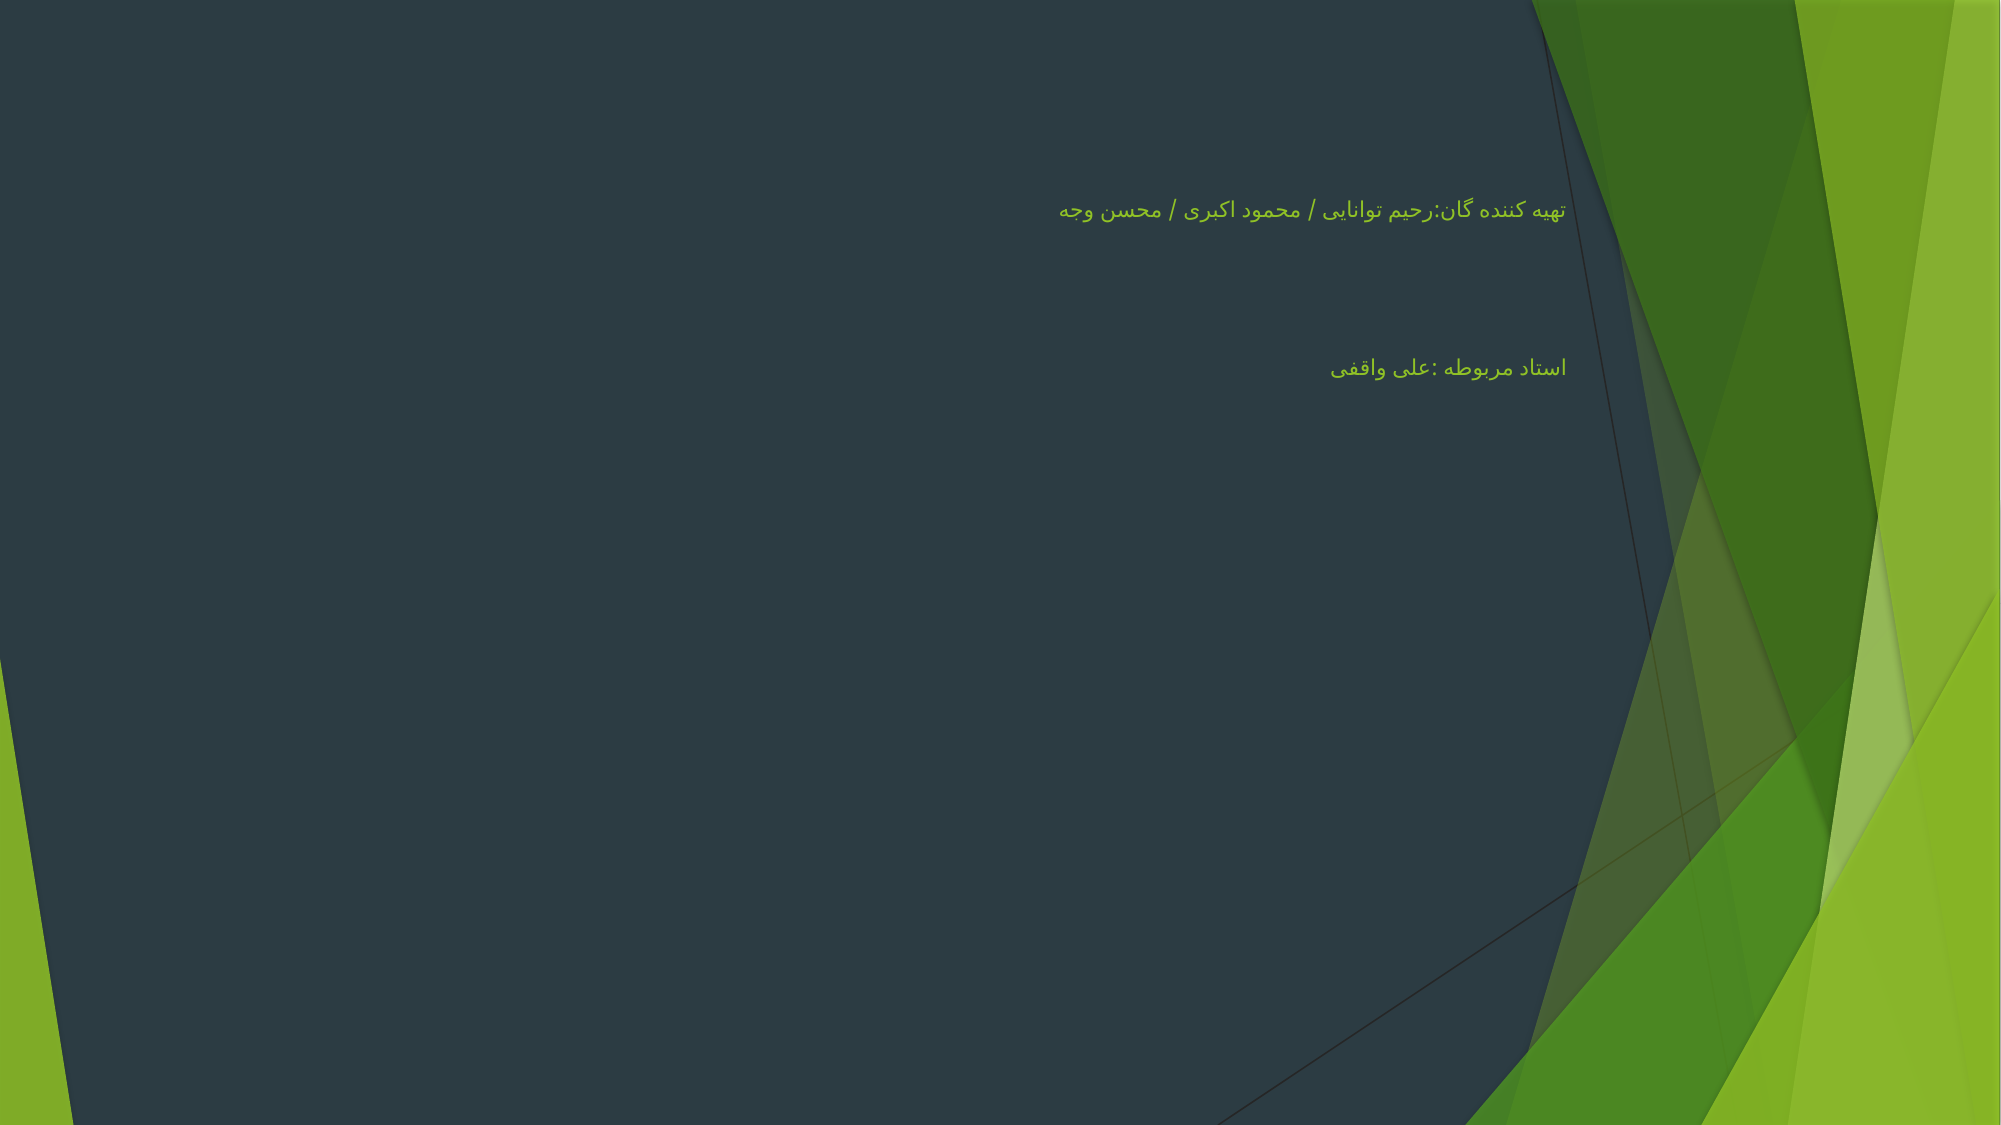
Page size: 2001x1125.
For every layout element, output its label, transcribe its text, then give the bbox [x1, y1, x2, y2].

title تهیه کننده گان:رحیم توانایی / محمود اکبری / محسن وجه استاد مربوطه :علی واقفی [172, 188, 1583, 391]
